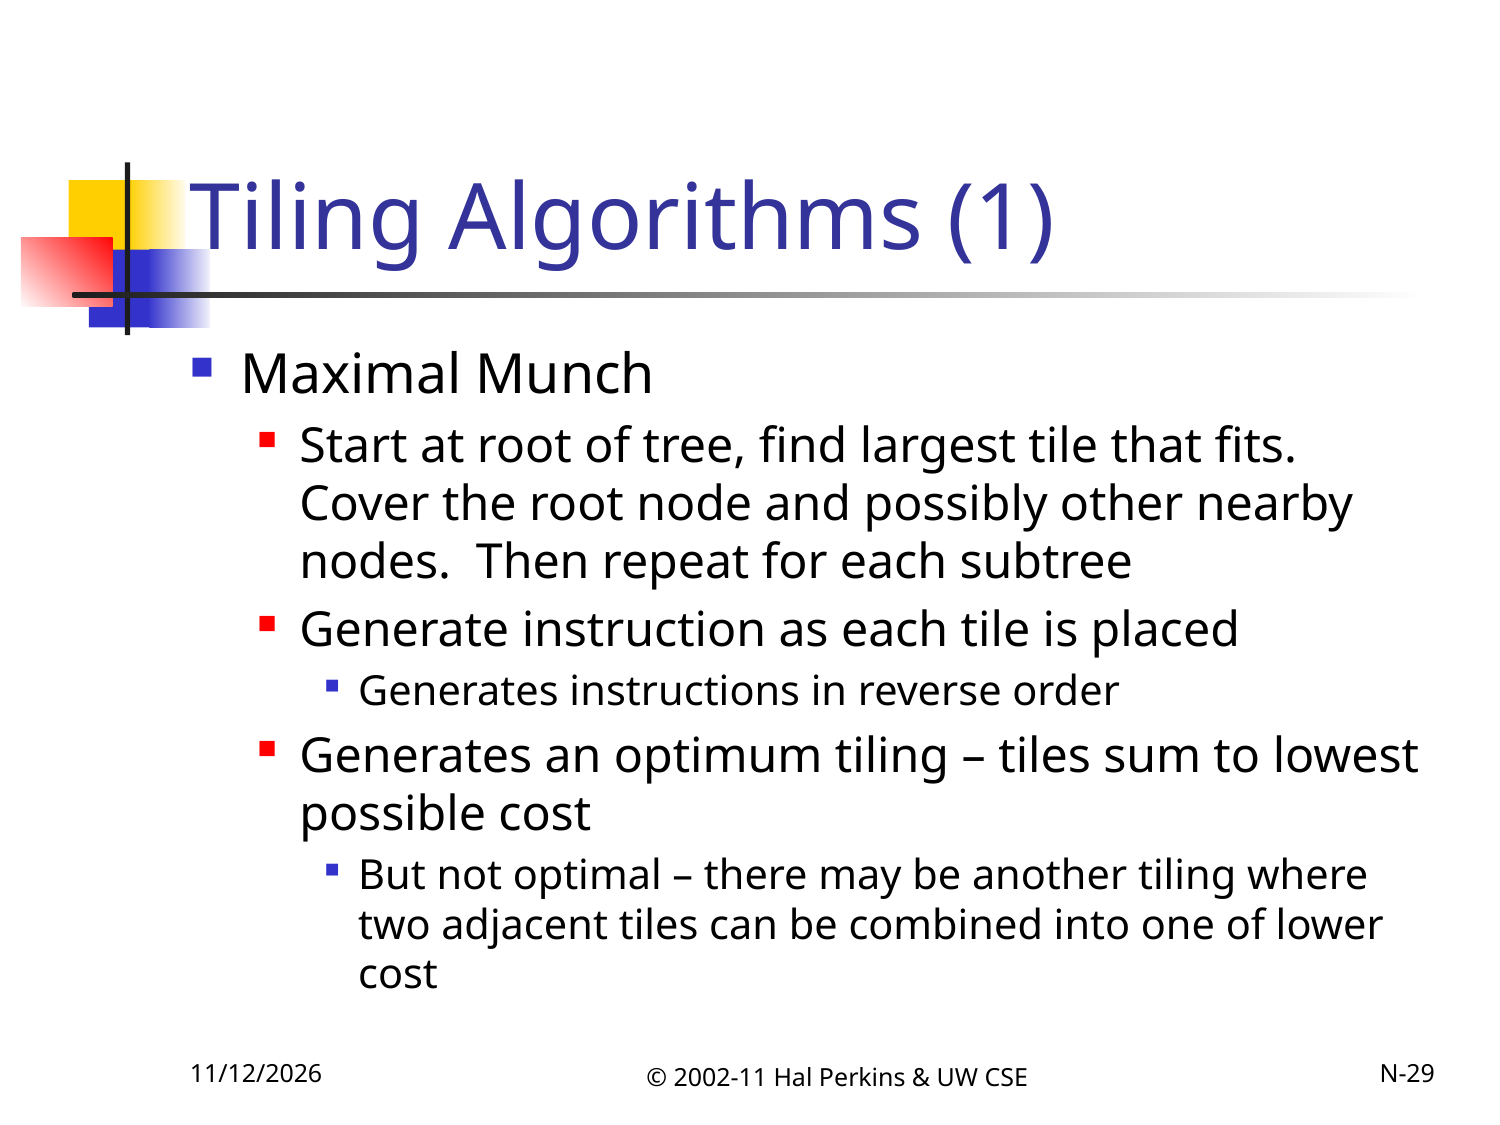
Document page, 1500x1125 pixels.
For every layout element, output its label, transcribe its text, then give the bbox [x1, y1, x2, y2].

list Maximal Munch Start at root of tree, find largest tile that fits. Cover the root node and possibly other nearby nodes. Then repeat for each subtree Generate instruction as each tile is placed Generates instructions in reverse order Generates an optimum tiling – tiles sum to lowest possible cost But not optimal – there may be another tiling where two adjacent tiles can be combined into one of lower cost [174, 331, 1450, 1006]
slide_number N-29 [1137, 1023, 1451, 1100]
footer © 2002-11 Hal Perkins & UW CSE [599, 1023, 1076, 1100]
title Tiling Algorithms (1) [174, 35, 1454, 275]
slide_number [174, 1023, 488, 1100]
